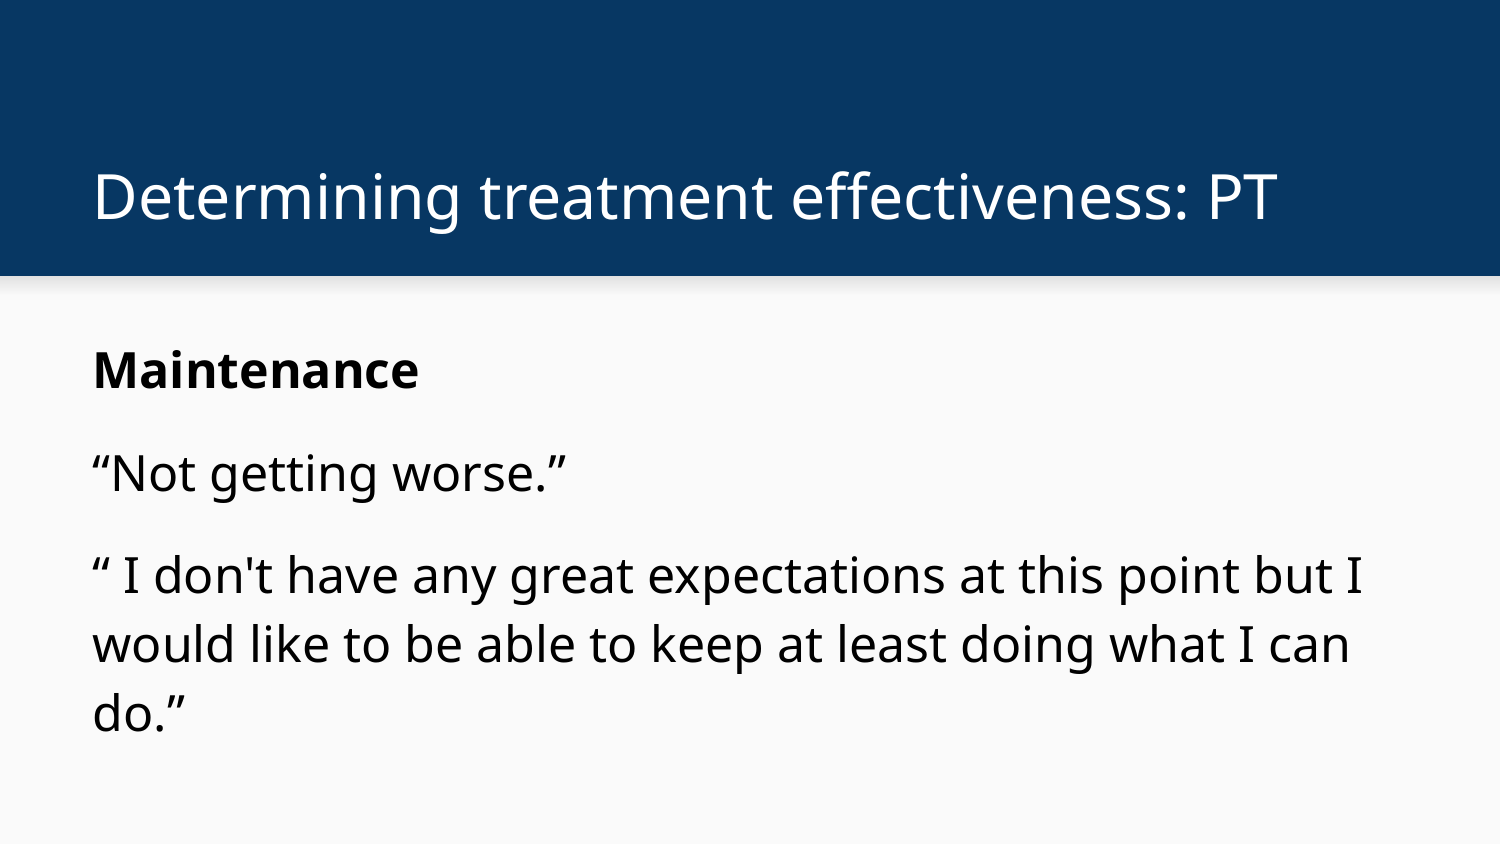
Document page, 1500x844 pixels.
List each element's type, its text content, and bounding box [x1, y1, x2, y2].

title Determining treatment effectiveness: PT [77, 121, 1427, 248]
list Maintenance “Not getting worse.” “ I don't have any great expectations at this point but I would like to be able to keep at least doing what I can do.” [77, 314, 1427, 760]
